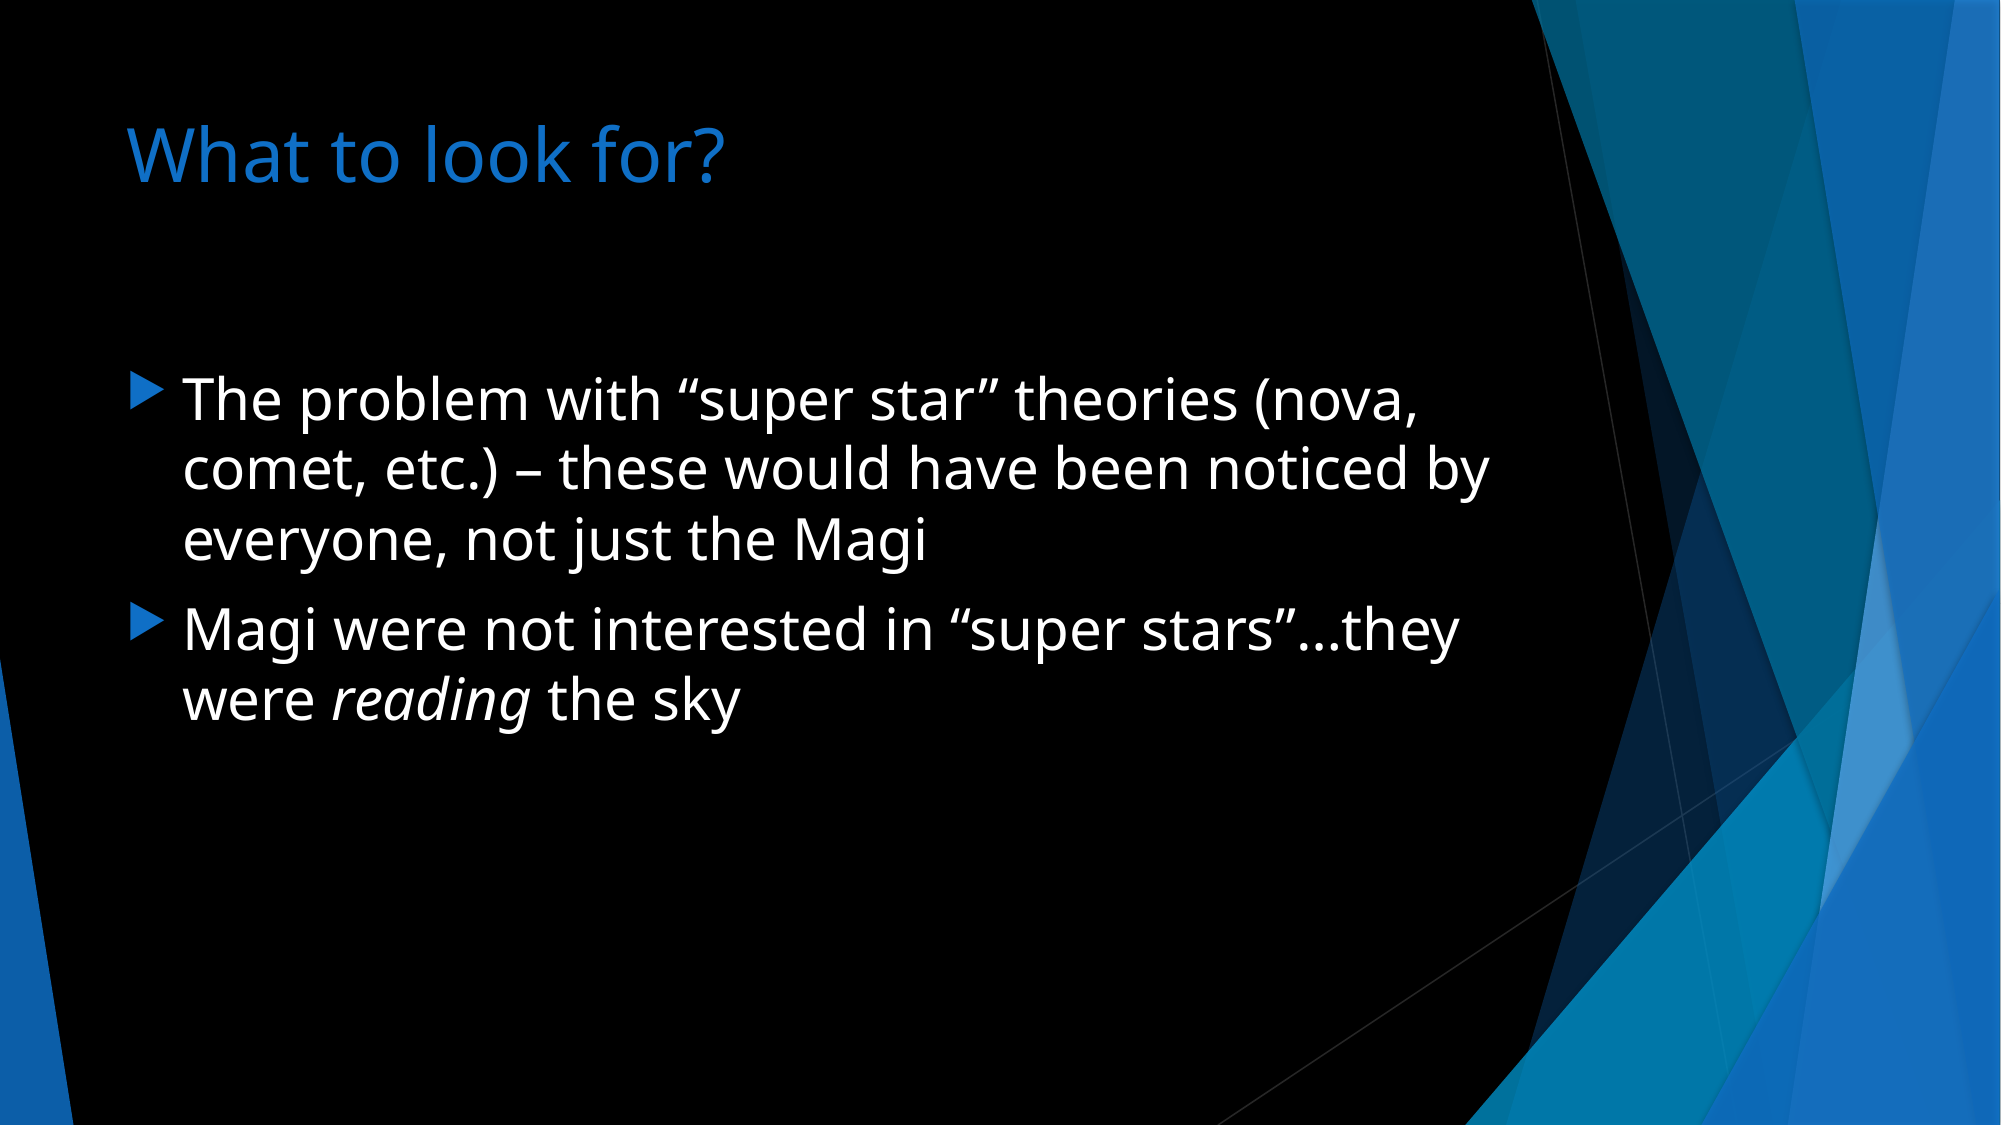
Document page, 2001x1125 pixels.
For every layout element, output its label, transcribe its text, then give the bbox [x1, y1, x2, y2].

title What to look for? [111, 99, 1522, 317]
list The problem with “super star” theories (nova, comet, etc.) – these would have been noticed by everyone, not just the Magi Magi were not interested in “super stars”…they were reading the sky [111, 354, 1522, 992]
